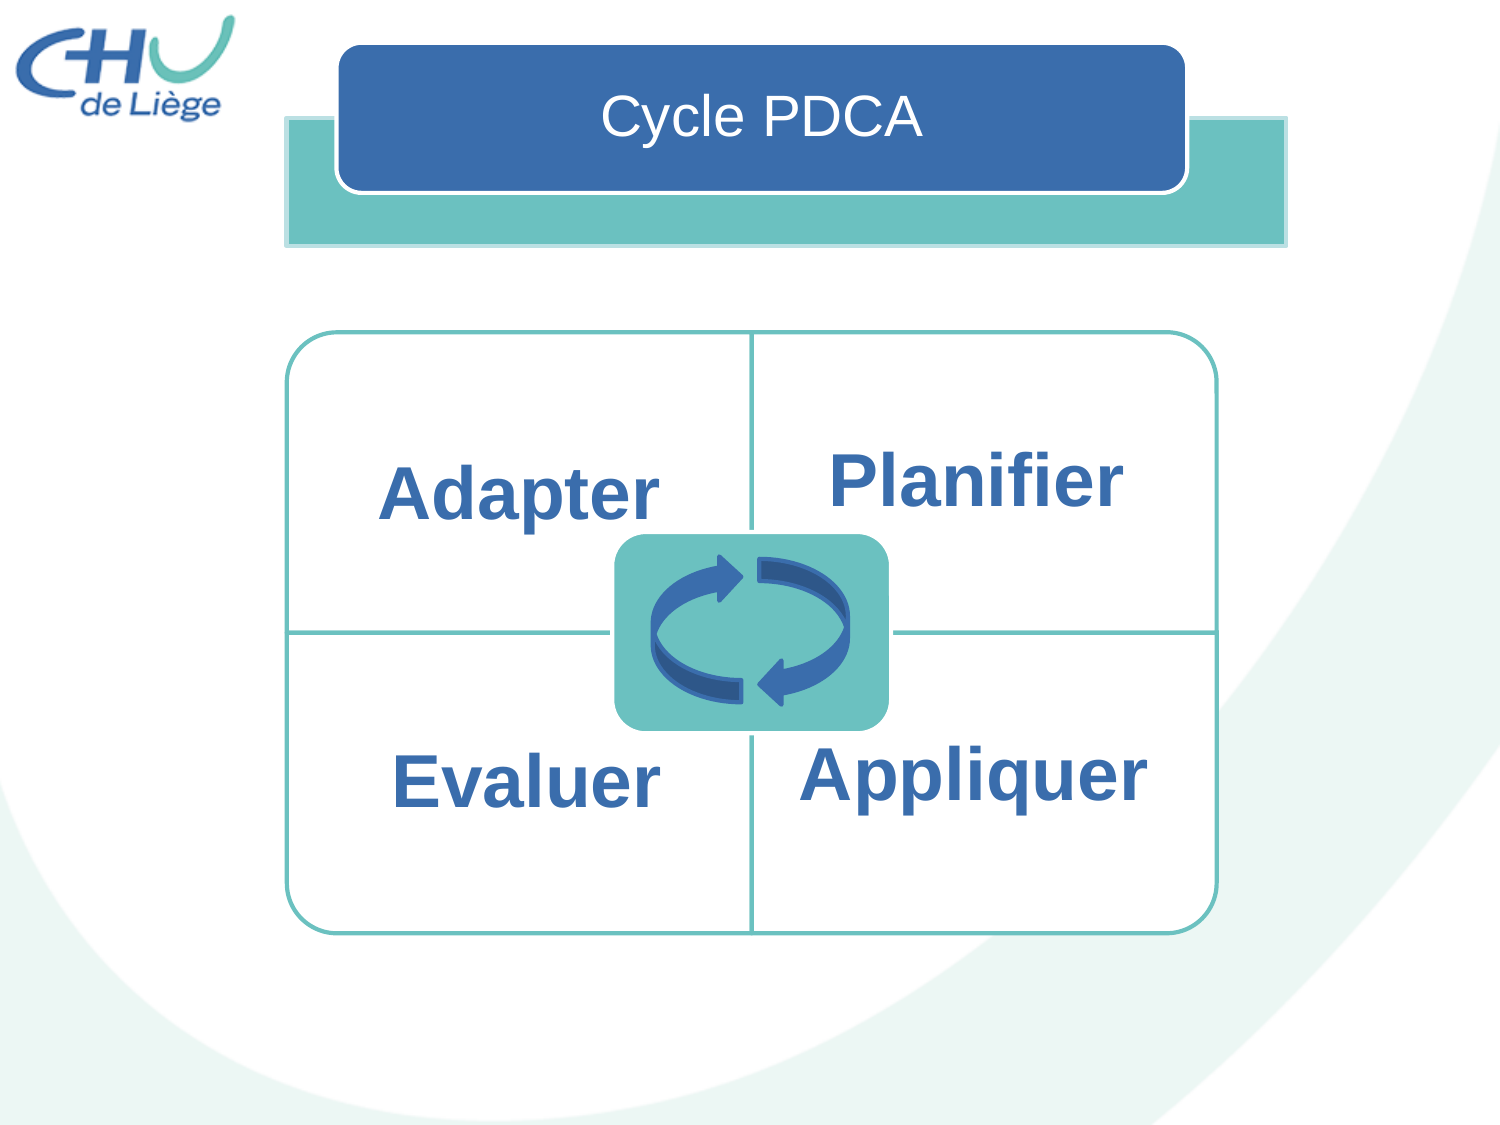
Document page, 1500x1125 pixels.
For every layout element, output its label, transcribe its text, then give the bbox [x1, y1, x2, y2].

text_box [286, 331, 1217, 934]
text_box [652, 554, 849, 707]
picture [0, 0, 1500, 1125]
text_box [286, 42, 1287, 247]
title Cycle PDCA [143, 34, 1357, 222]
